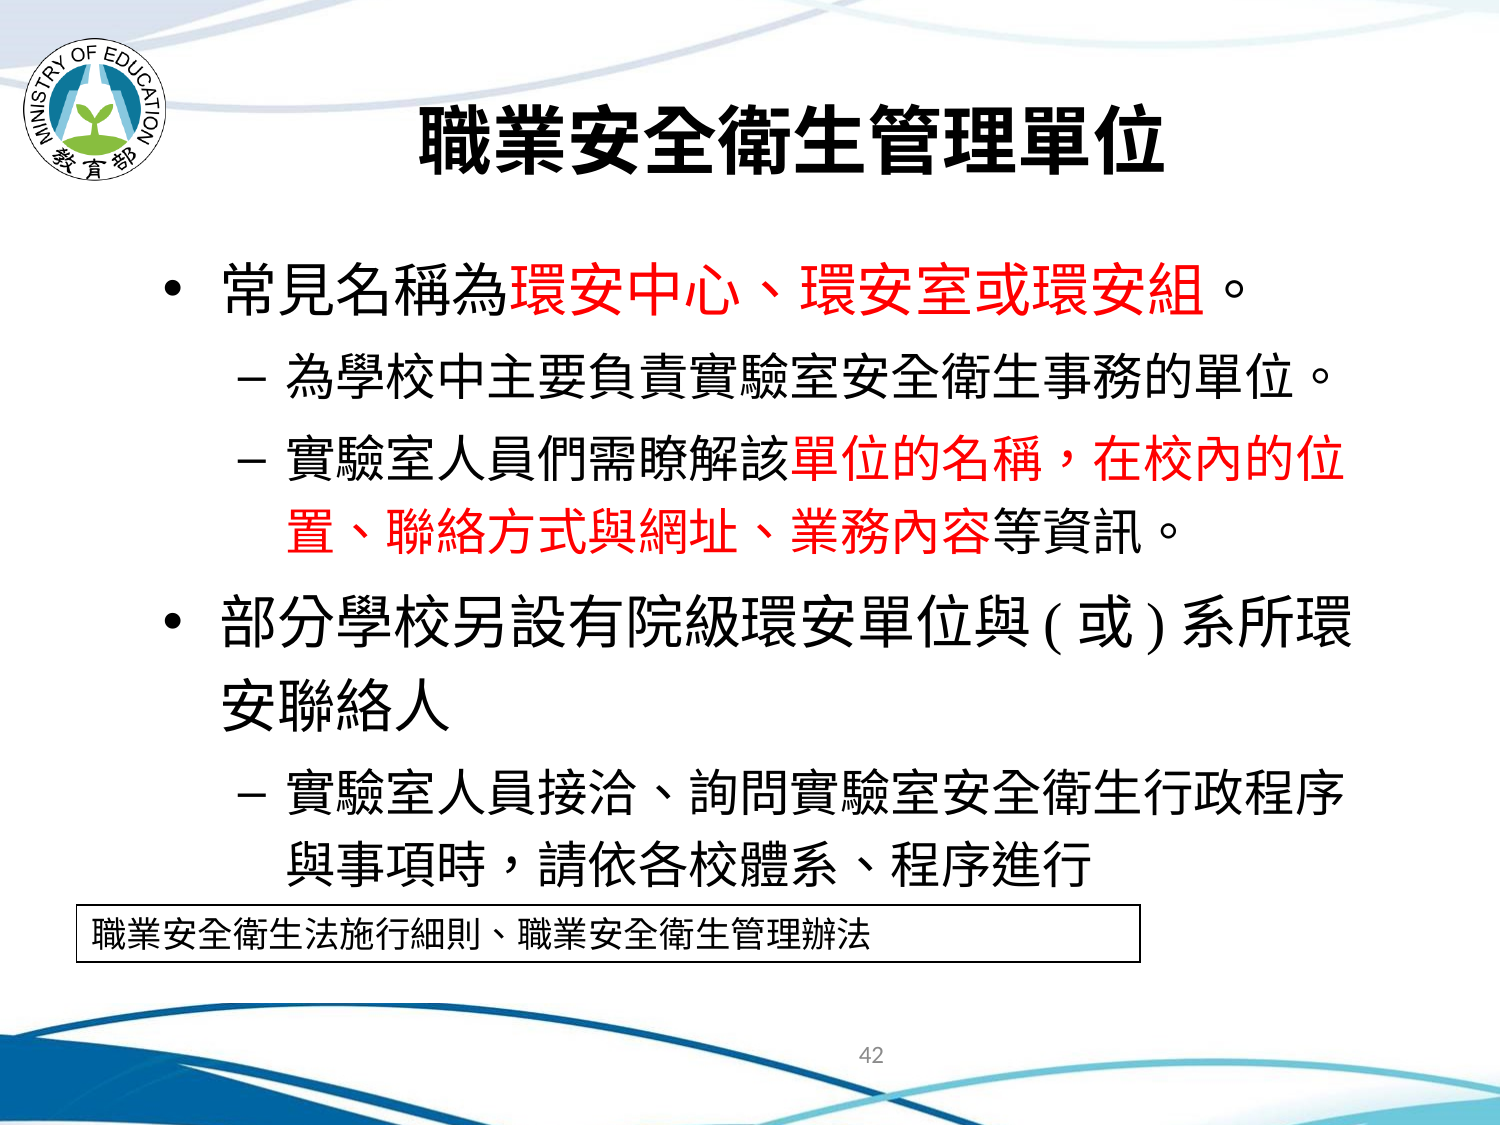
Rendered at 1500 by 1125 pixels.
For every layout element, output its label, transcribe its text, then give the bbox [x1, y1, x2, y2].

list 常見名稱為環安中心、環安室或環安組。 為學校中主要負責實驗室安全衛生事務的單位。 實驗室人員們需瞭解該單位的名稱，在校內的位置、聯絡方式與網址、業務內容等資訊。 部分學校另設有院級環安單位與(或)系所環安聯絡人 實驗室人員接洽、詢問實驗室安全衛生行政程序與事項時，請依各校體系、程序進行 [147, 231, 1400, 904]
title 職業安全衛生管理單位 [159, 45, 1425, 233]
picture [0, 0, 1499, 182]
picture [0, 1003, 1500, 1125]
text_box 職業安全衛生法施行細則、職業安全衛生管理辦法 [76, 905, 1140, 963]
slide_number 42 [549, 1023, 900, 1084]
